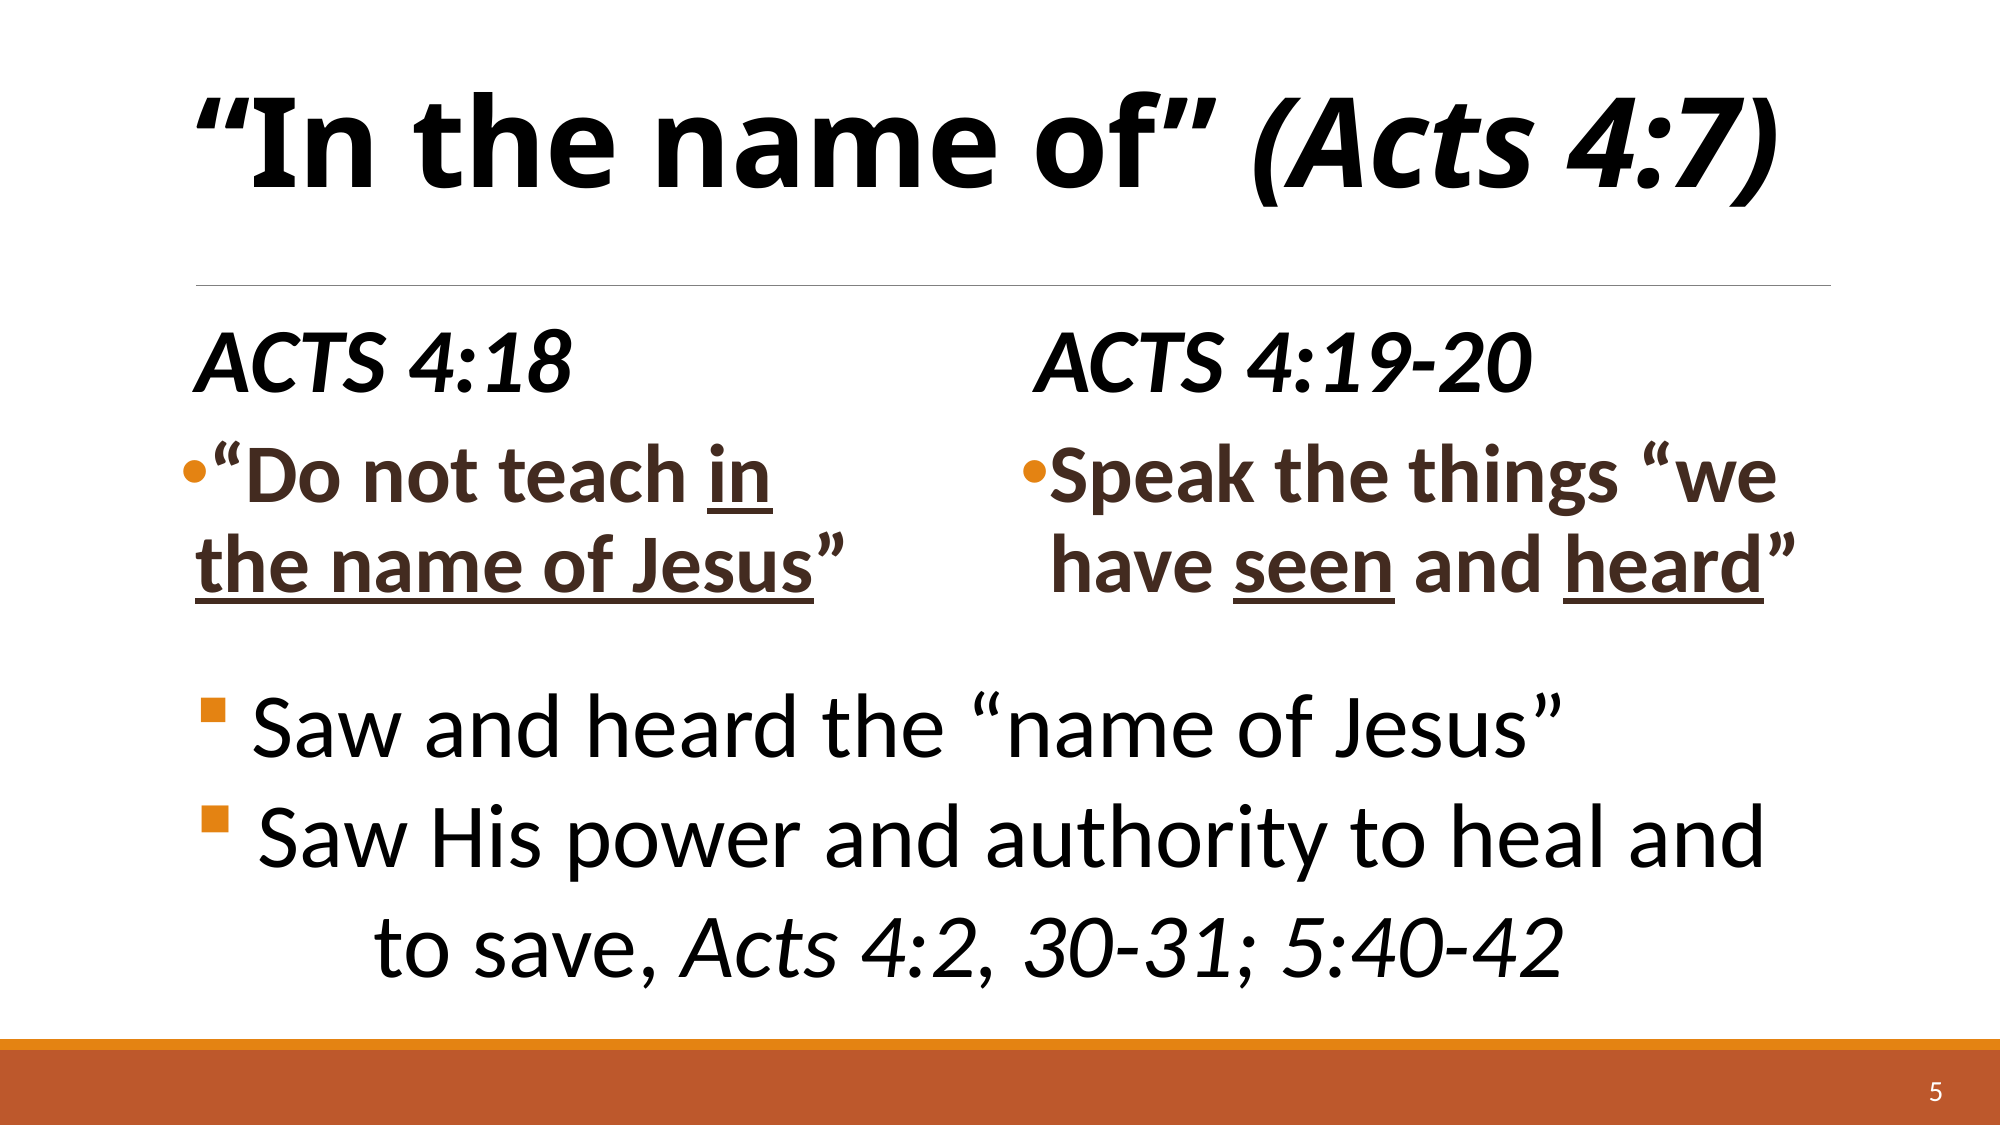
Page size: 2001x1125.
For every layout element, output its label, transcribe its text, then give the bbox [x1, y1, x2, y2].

list “Do not teach in the name of Jesus” [180, 423, 892, 658]
text_box Saw and heard the “name of Jesus” Saw His power and authority to heal and to save, Acts 4:2, 30-31; 5:40-42 [179, 658, 1840, 1003]
list Acts 4:19-20 [1020, 302, 1830, 424]
slide_number 5 [1741, 1059, 1959, 1120]
list Speak the things “we have seen and heard” [1020, 423, 1820, 658]
title “In the name of” (Acts 4:7) [180, 47, 1830, 221]
list Acts 4:18 [180, 302, 990, 424]
